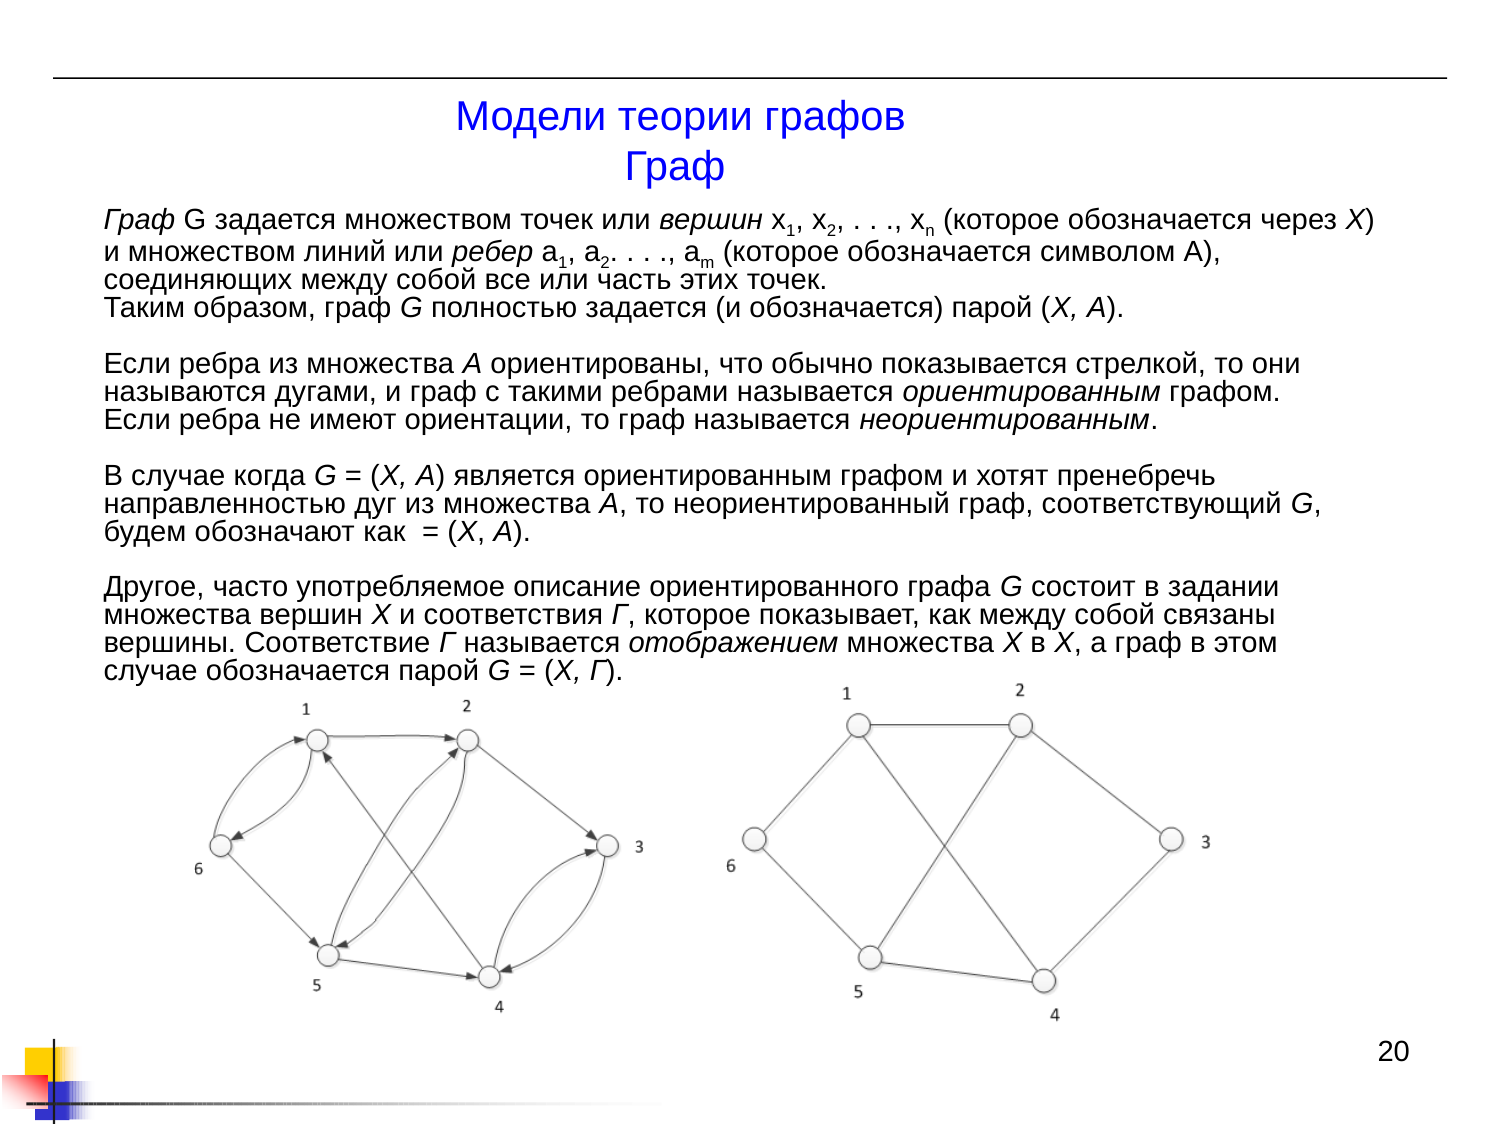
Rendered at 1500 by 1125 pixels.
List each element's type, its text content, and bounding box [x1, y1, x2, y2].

picture [726, 675, 1212, 1027]
slide_number 20 [1074, 1024, 1426, 1103]
title Модели теории графов Граф [0, 45, 1350, 233]
picture [194, 692, 644, 1018]
picture [0, 1037, 663, 1125]
